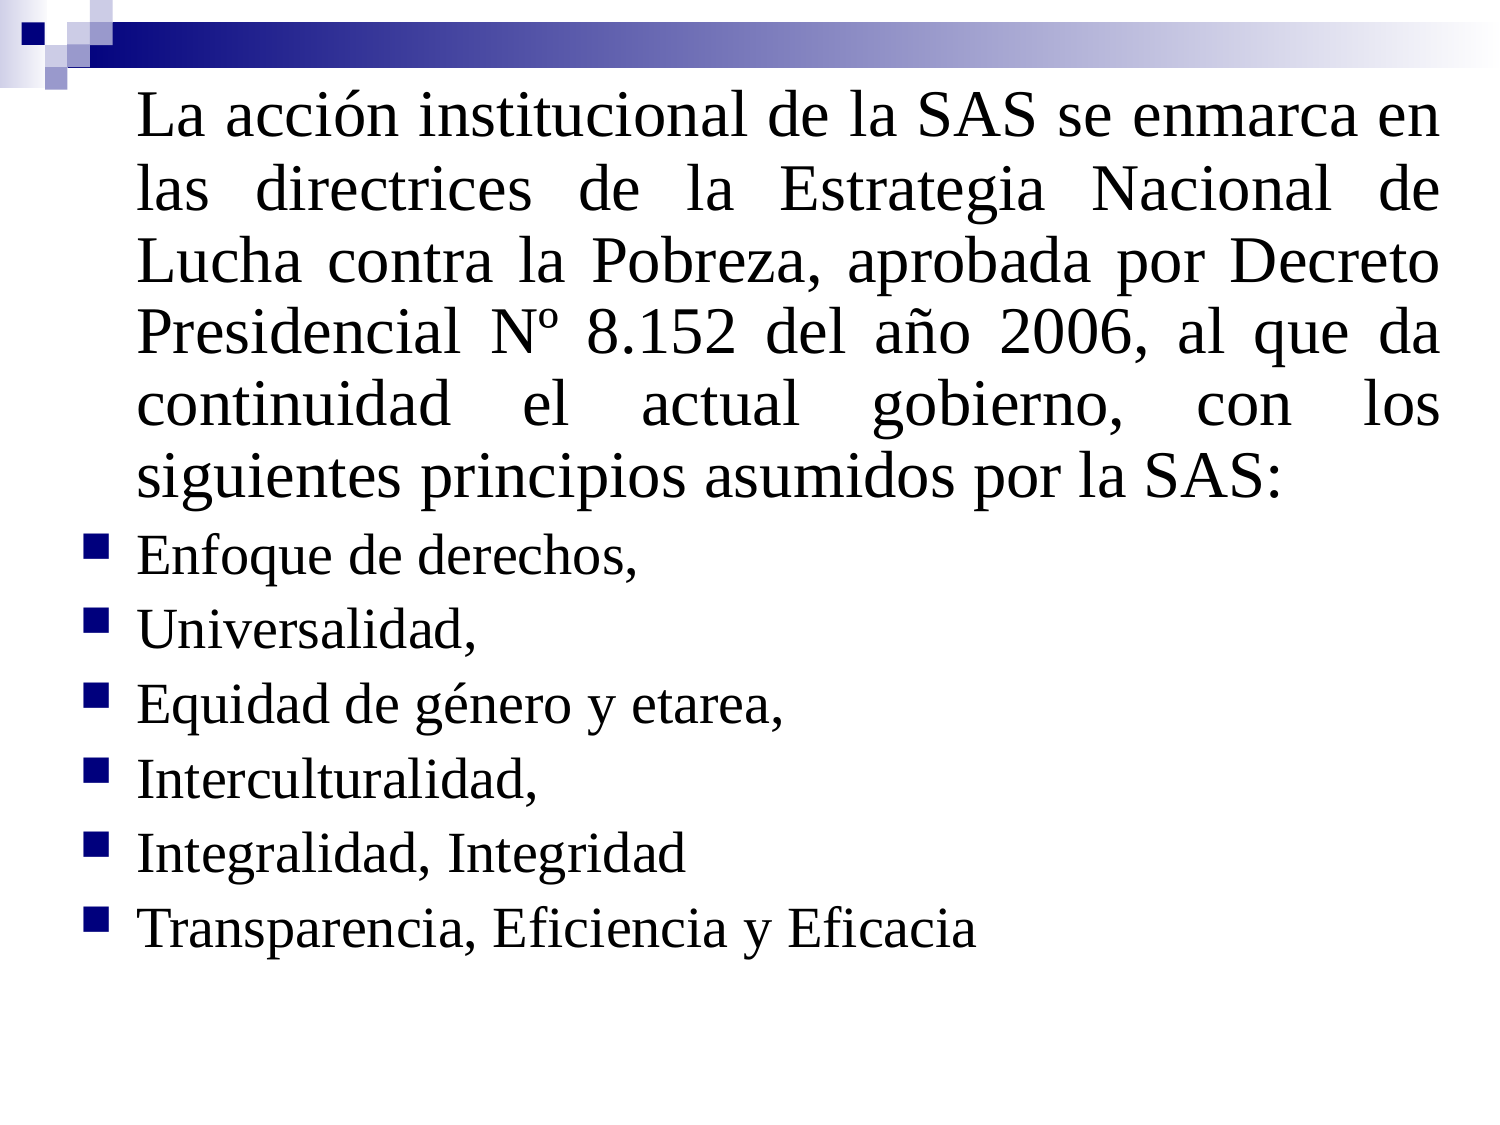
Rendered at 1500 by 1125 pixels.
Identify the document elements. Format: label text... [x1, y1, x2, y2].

list La acción institucional de la SAS se enmarca en las directrices de la Estrategia Nacional de Lucha contra la Pobreza, aprobada por Decreto Presidencial Nº 8.152 del año 2006, al que da continuidad el actual gobierno, con los siguientes principios asumidos por la SAS: Enfoque de derechos, Universalidad, Equidad de género y etarea, Interculturalidad, Integralidad, Integridad Transparencia, Eficiencia y Eficacia [64, 66, 1460, 1048]
